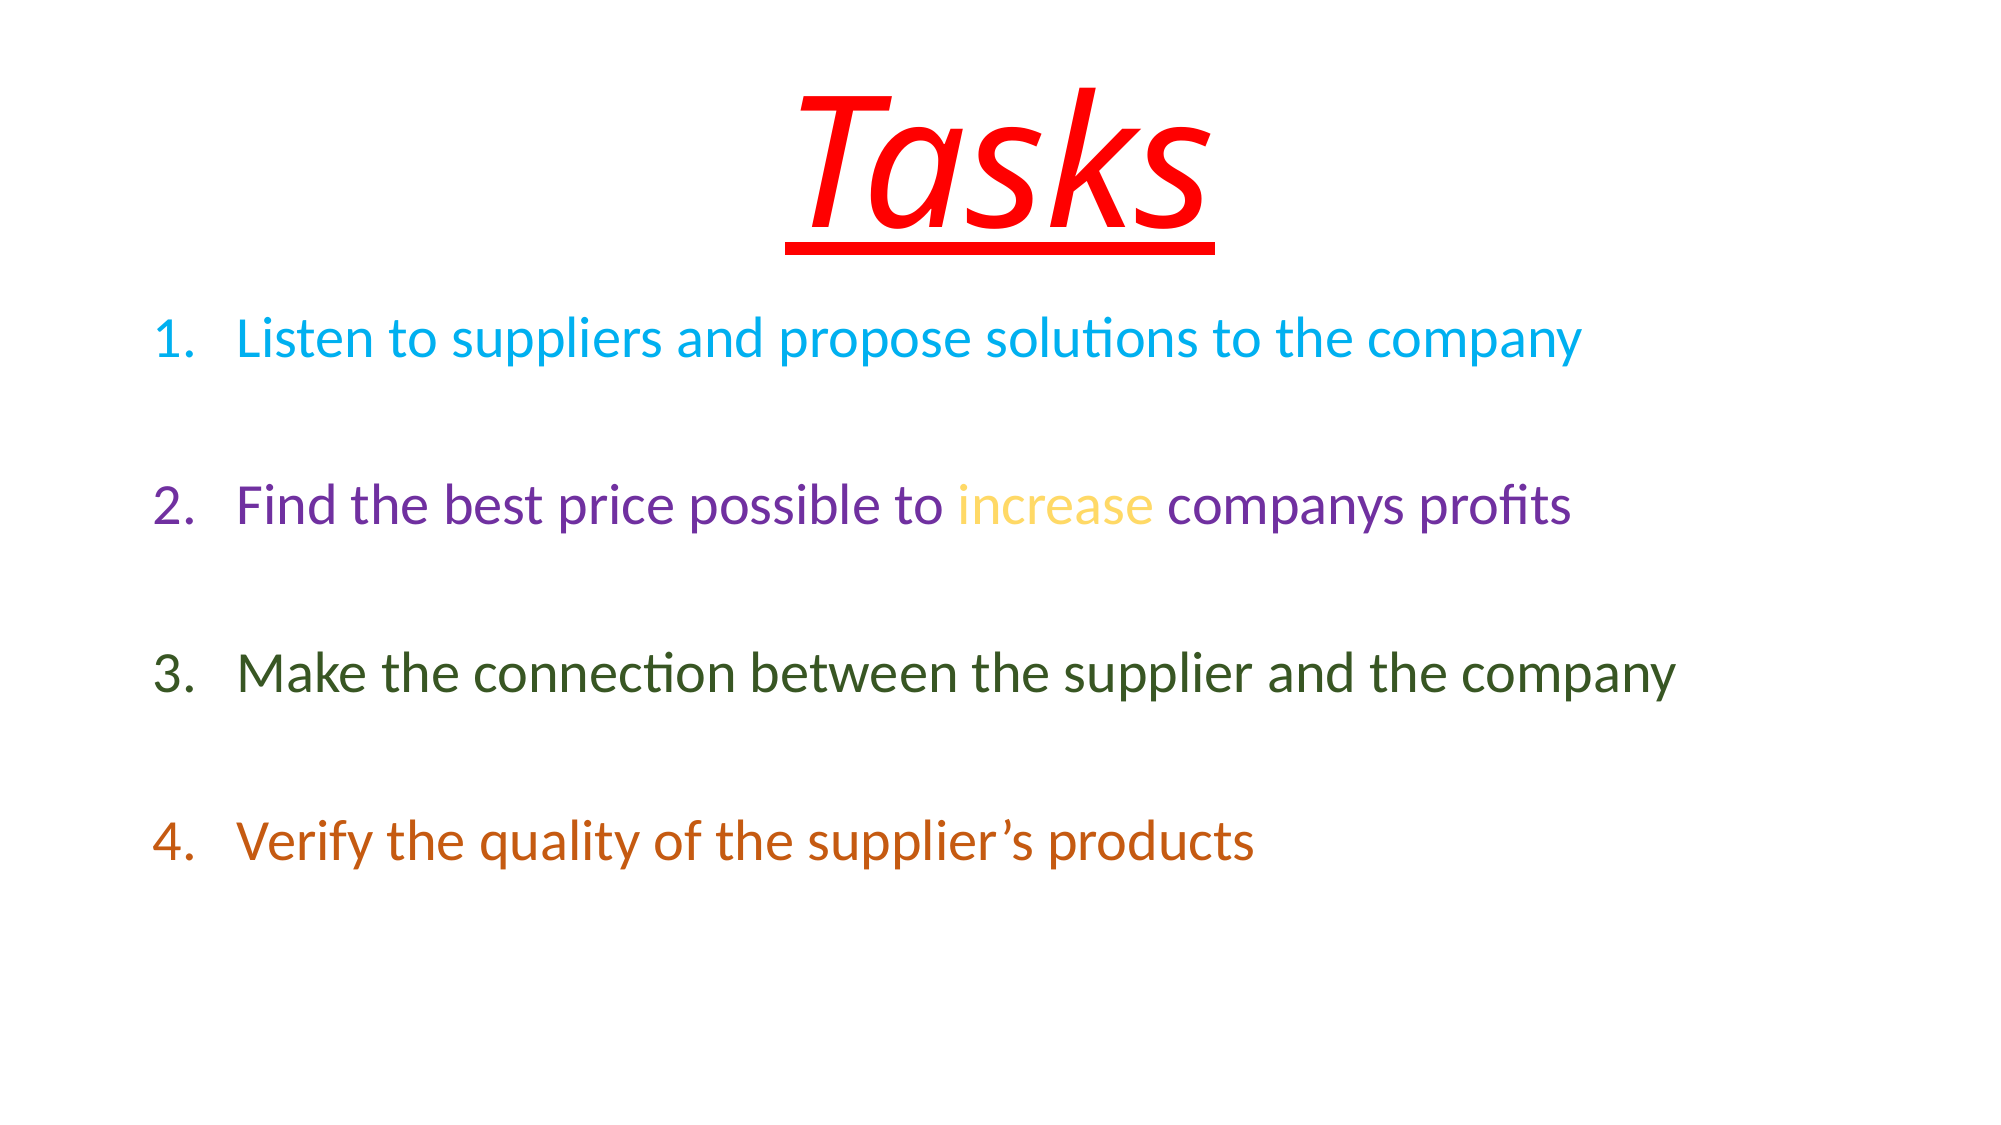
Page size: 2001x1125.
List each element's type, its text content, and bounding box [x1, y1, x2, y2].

list Listen to suppliers and propose solutions to the company Find the best price possible to increase companys profits Make the connection between the supplier and the company Verify the quality of the supplier’s products [137, 299, 1863, 1014]
title Tasks [137, 59, 1863, 278]
